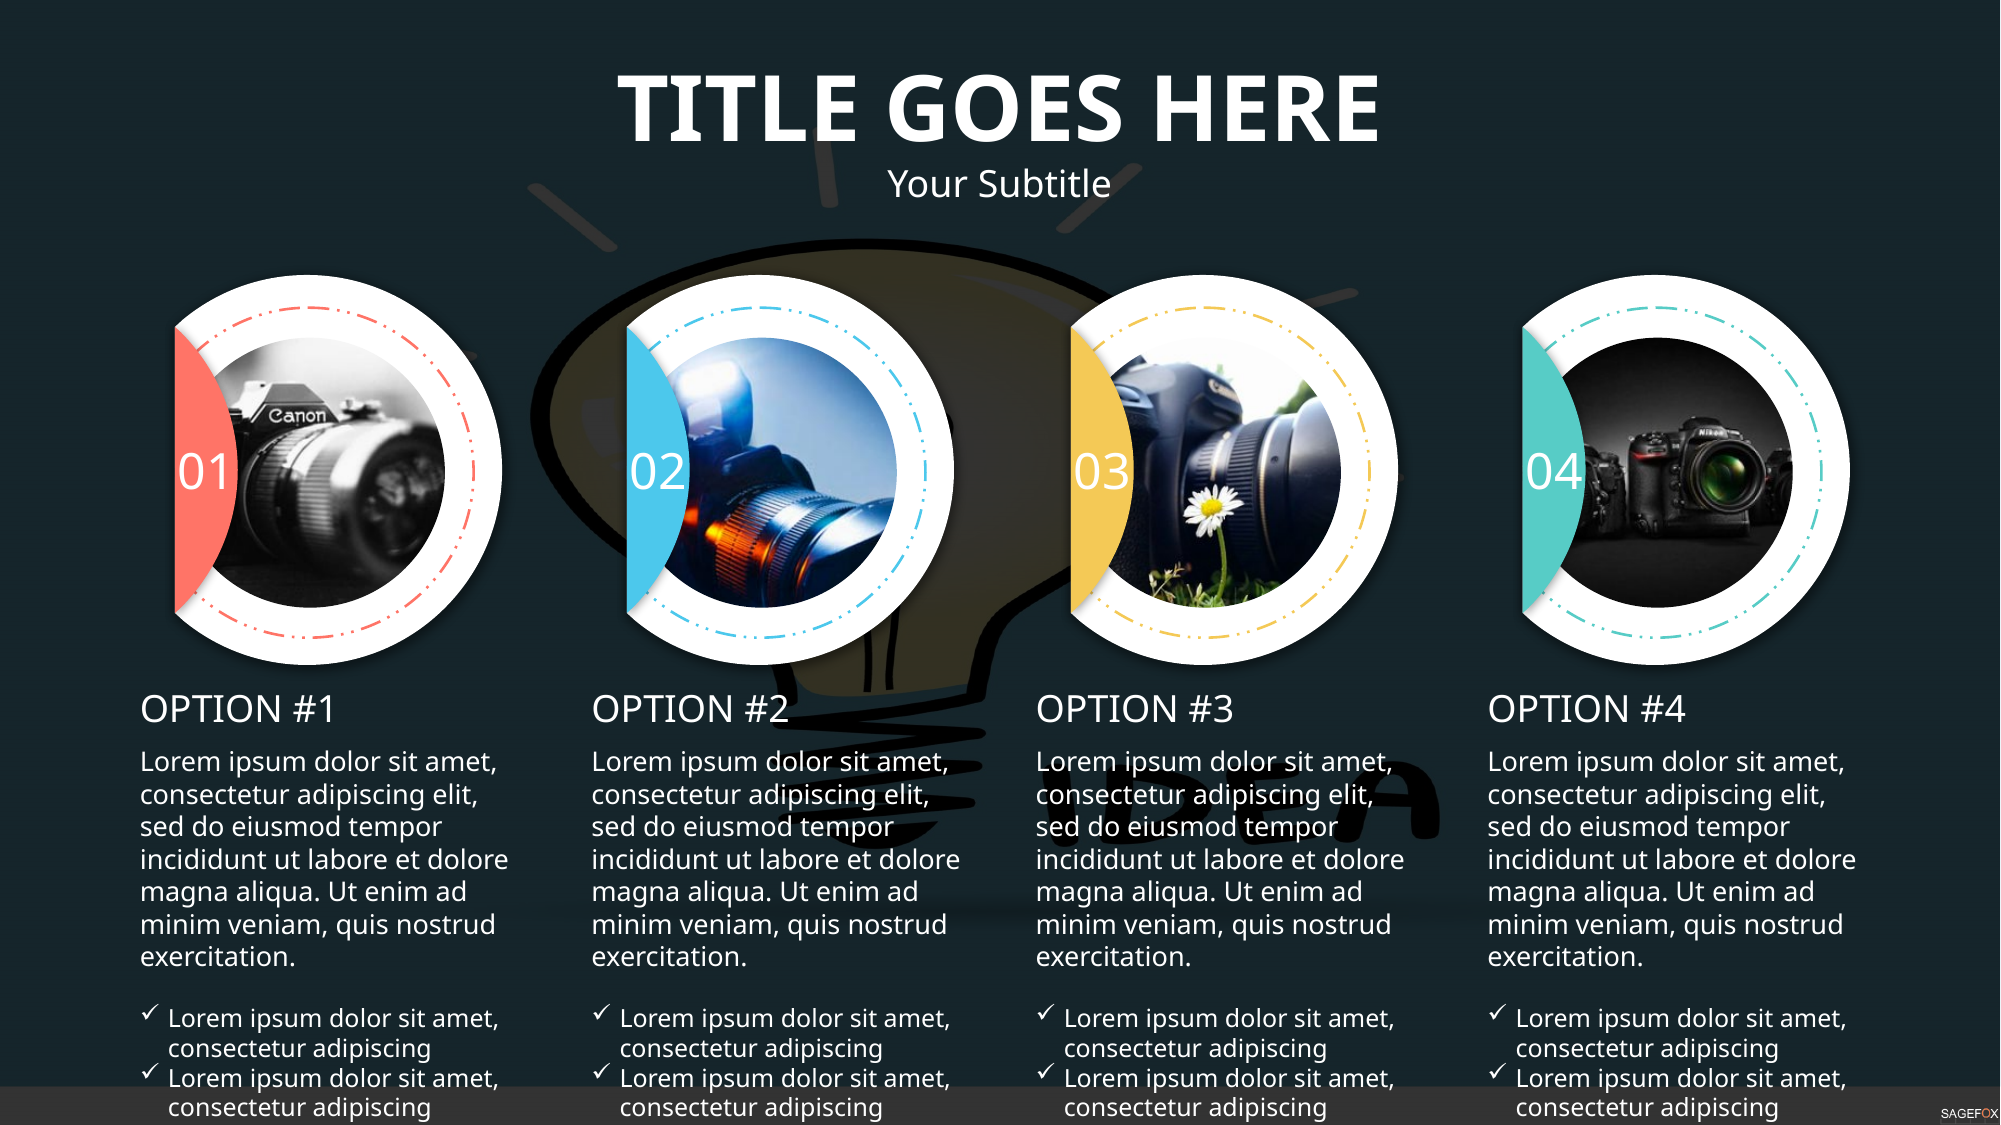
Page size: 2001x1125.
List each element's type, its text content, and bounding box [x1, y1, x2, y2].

picture [0, 0, 2001, 1125]
text_box OPTION #4 Lorem ipsum dolor sit amet, consectetur adipiscing elit, sed do eiusmod tempor incididunt ut labore et dolore magna aliqua. Ut enim ad minim veniam, quis nostrud exercitation. Lorem ipsum dolor sit amet, consectetur adipiscing Lorem ipsum dolor sit amet, consectetur adipiscing [1472, 677, 1884, 1125]
text_box TITLE GOES HERE Your Subtitle [548, 42, 1452, 212]
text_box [161, 326, 252, 614]
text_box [174, 274, 503, 665]
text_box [613, 326, 704, 614]
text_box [1070, 274, 1399, 665]
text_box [1522, 274, 1850, 665]
text_box OPTION #2 Lorem ipsum dolor sit amet, consectetur adipiscing elit, sed do eiusmod tempor incididunt ut labore et dolore magna aliqua. Ut enim ad minim veniam, quis nostrud exercitation. Lorem ipsum dolor sit amet, consectetur adipiscing Lorem ipsum dolor sit amet, consectetur adipiscing [576, 677, 988, 1125]
text_box OPTION #1 Lorem ipsum dolor sit amet, consectetur adipiscing elit, sed do eiusmod tempor incididunt ut labore et dolore magna aliqua. Ut enim ad minim veniam, quis nostrud exercitation. Lorem ipsum dolor sit amet, consectetur adipiscing Lorem ipsum dolor sit amet, consectetur adipiscing [124, 677, 536, 1125]
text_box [1057, 326, 1148, 614]
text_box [1509, 326, 1600, 614]
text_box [626, 274, 954, 665]
text_box OPTION #3 Lorem ipsum dolor sit amet, consectetur adipiscing elit, sed do eiusmod tempor incididunt ut labore et dolore magna aliqua. Ut enim ad minim veniam, quis nostrud exercitation. Lorem ipsum dolor sit amet, consectetur adipiscing Lorem ipsum dolor sit amet, consectetur adipiscing [1020, 677, 1432, 1125]
